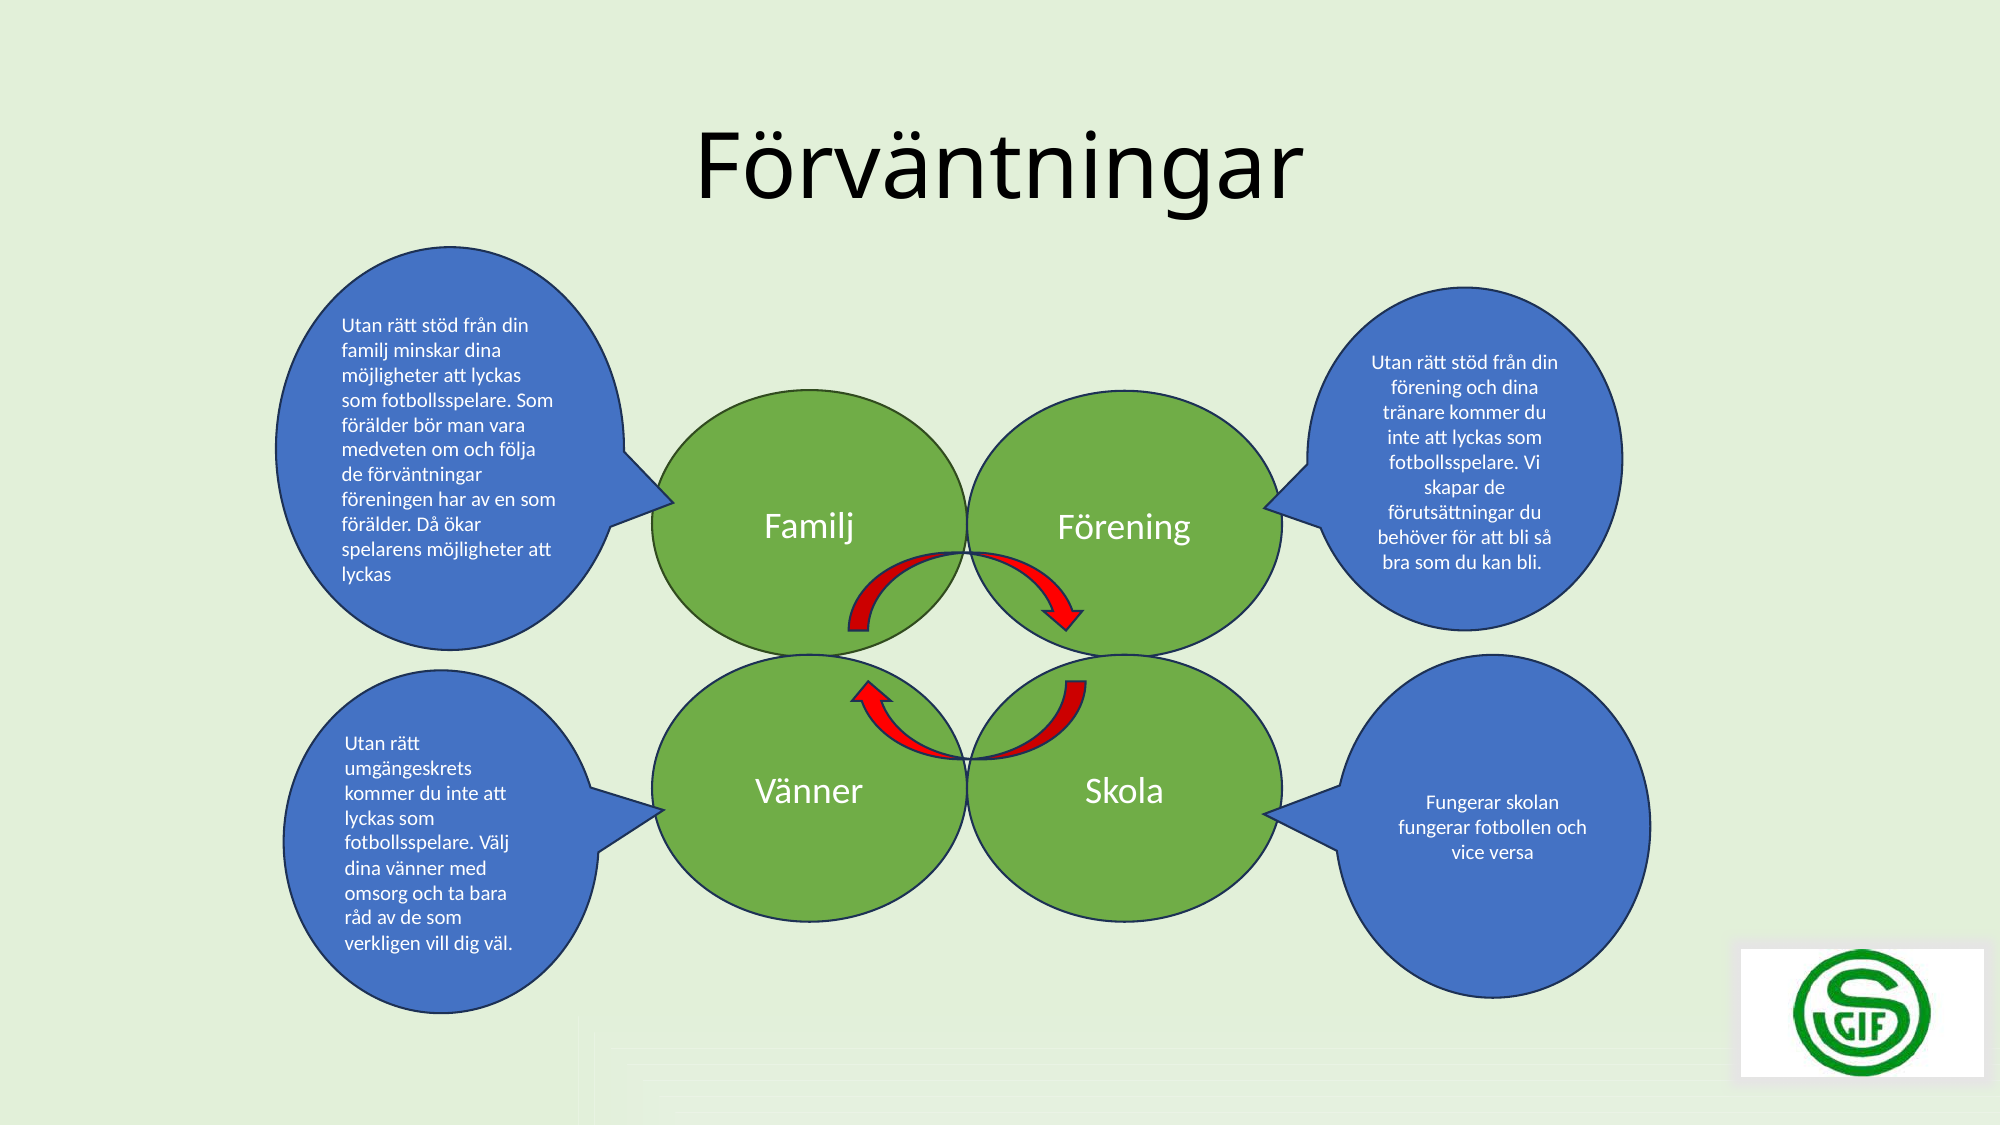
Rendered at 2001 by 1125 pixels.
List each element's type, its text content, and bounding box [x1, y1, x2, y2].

text_box Skola [965, 653, 1284, 923]
text_box [849, 679, 1087, 761]
text_box Familj [650, 389, 967, 656]
text_box Utan rätt umgängeskrets kommer du inte att lyckas som fotbollsspelare. Välj dina vänner med omsorg och ta bara råd av de som verkligen vill dig väl. [282, 669, 666, 1015]
text_box Fungerar skolan fungerar fotbollen och vice versa [1261, 653, 1652, 999]
text_box Utan rätt stöd från din förening och dina tränare kommer du inte att lyckas som fotbollsspelare. Vi skapar de förutsättningar du behöver för att bli så bra som du kan bli. [1262, 286, 1624, 632]
text_box Utan rätt stöd från din familj minskar dina möjligheter att lyckas som fotbollsspelare. Som förälder bör man vara medveten om och följa de förväntningar föreningen har av en som förälder. Då ökar spelarens möjligheter att lyckas [274, 246, 675, 652]
title Förväntningar [137, 59, 1863, 278]
picture [1741, 949, 1984, 1077]
text_box [847, 551, 1085, 632]
text_box Förening [965, 389, 1284, 656]
text_box Vänner [650, 653, 967, 923]
